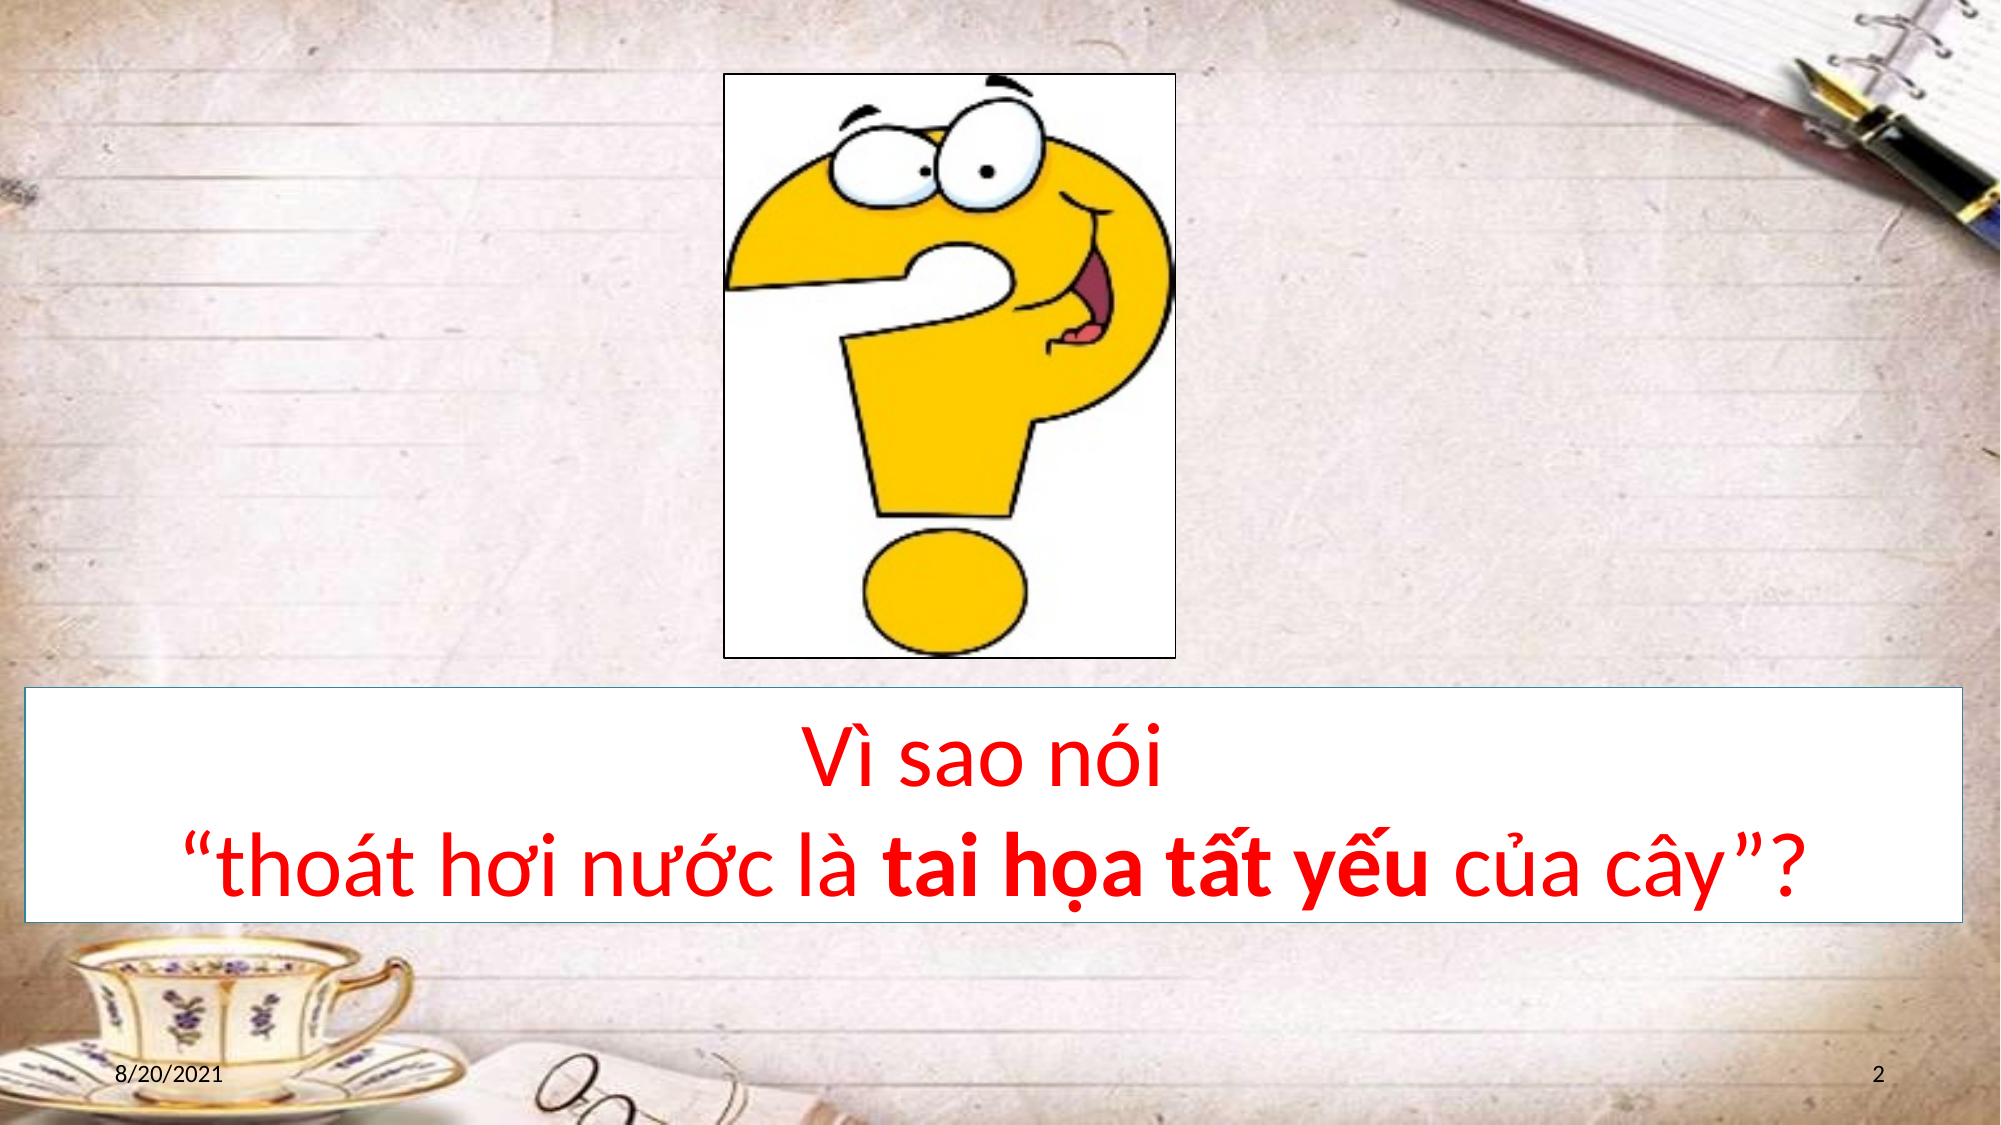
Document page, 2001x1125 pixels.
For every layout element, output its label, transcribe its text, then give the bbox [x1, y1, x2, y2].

picture [0, 0, 2001, 1125]
slide_number ‹#› [1433, 1042, 1900, 1103]
text_box Vì sao nói “thoát hơi nước là tai họa tất yếu của cây”? [24, 687, 1963, 923]
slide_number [99, 1042, 567, 1103]
